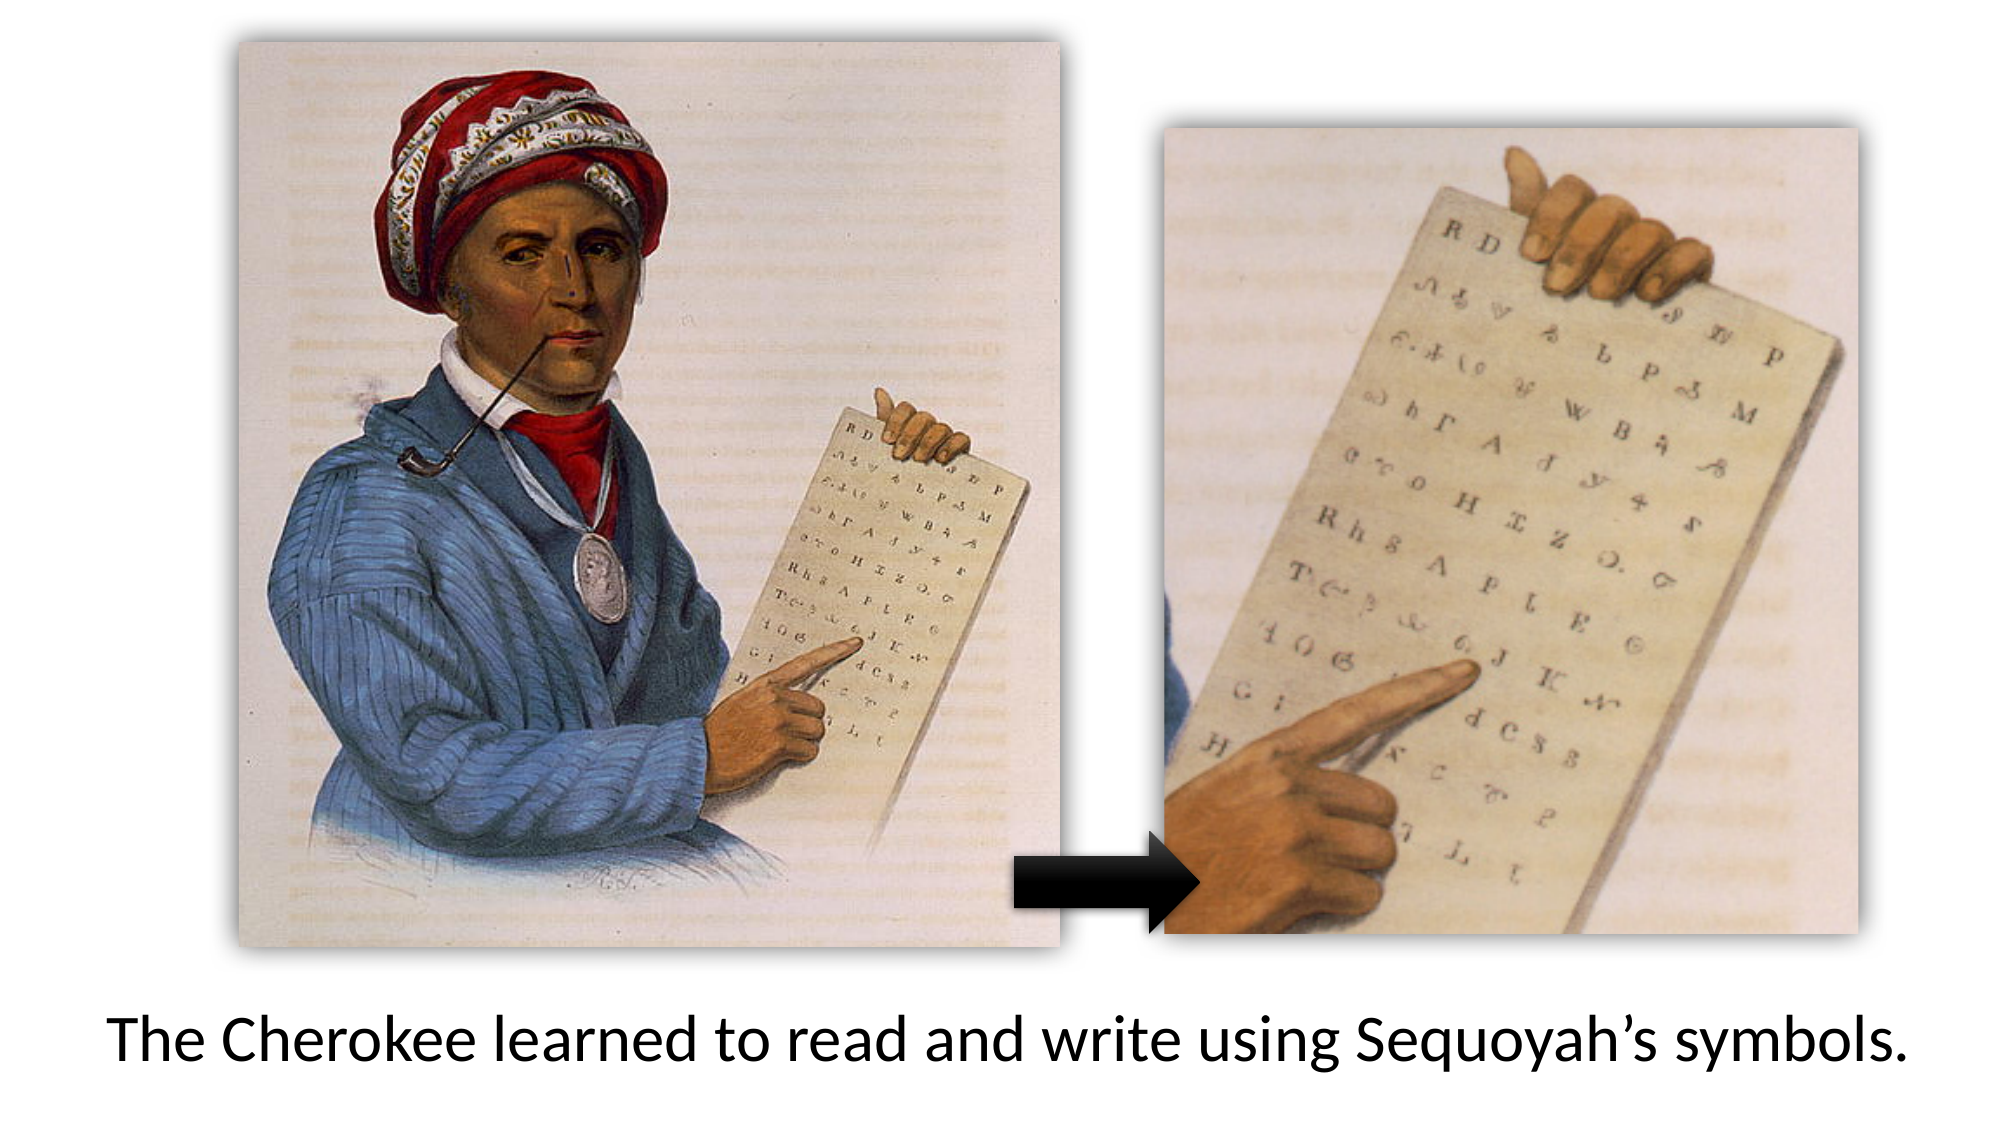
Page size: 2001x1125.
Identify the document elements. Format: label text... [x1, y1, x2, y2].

text_box [1060, 831, 1164, 934]
picture [1164, 128, 1859, 934]
picture [238, 42, 1060, 947]
list The Cherokee learned to read and write using Sequoyah’s symbols. [59, 996, 1958, 1117]
